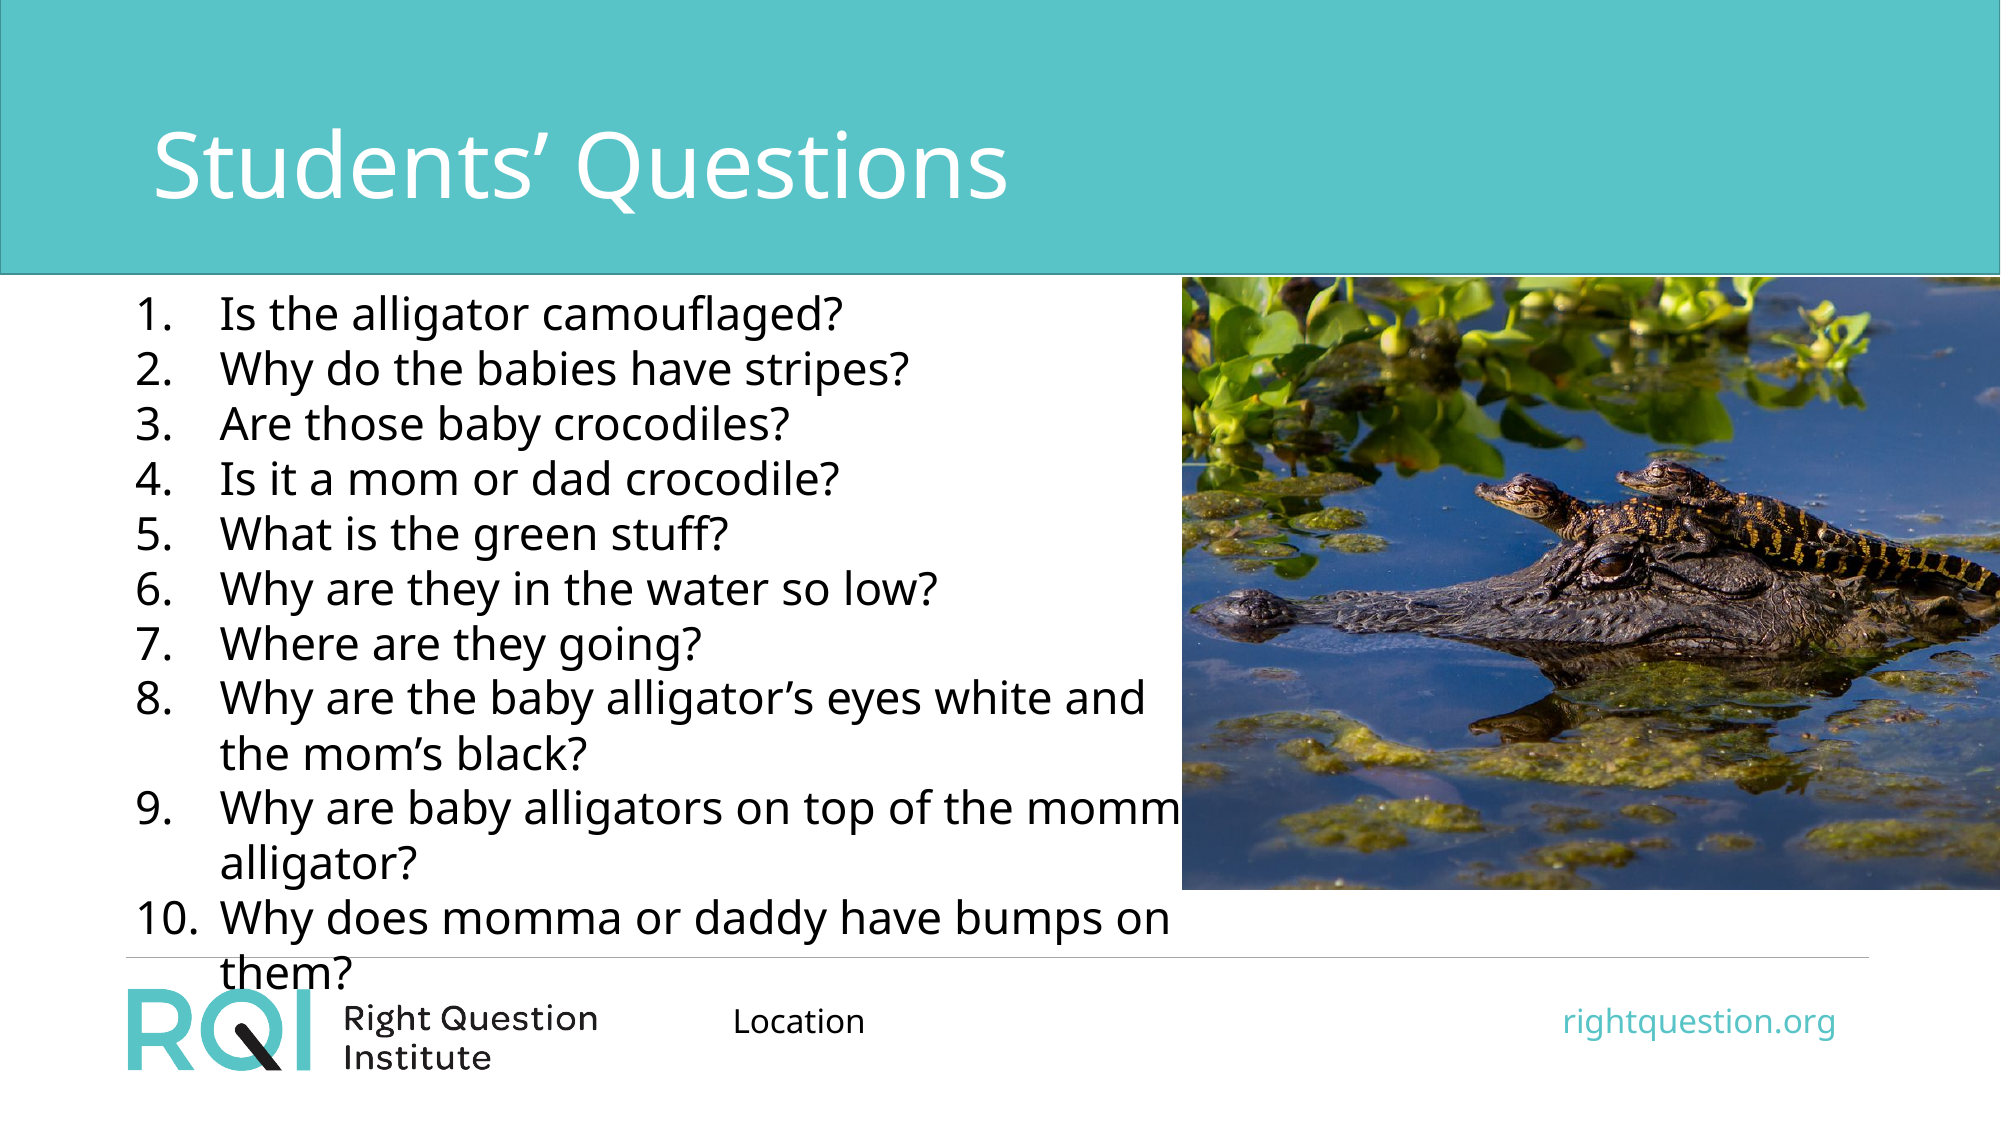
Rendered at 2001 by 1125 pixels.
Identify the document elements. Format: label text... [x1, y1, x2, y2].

picture [1182, 277, 2000, 890]
title Students’ Questions [137, 59, 1863, 278]
list Is the alligator camouflaged? Why do the babies have stripes? Are those baby crocodiles? Is it a mom or dad crocodile? What is the green stuff? Why are they in the water so low? Where are they going? Why are the baby alligator’s eyes white and the mom’s black? Why are baby alligators on top of the momma alligator? Why does momma or daddy have bumps on them? [120, 277, 1244, 1125]
